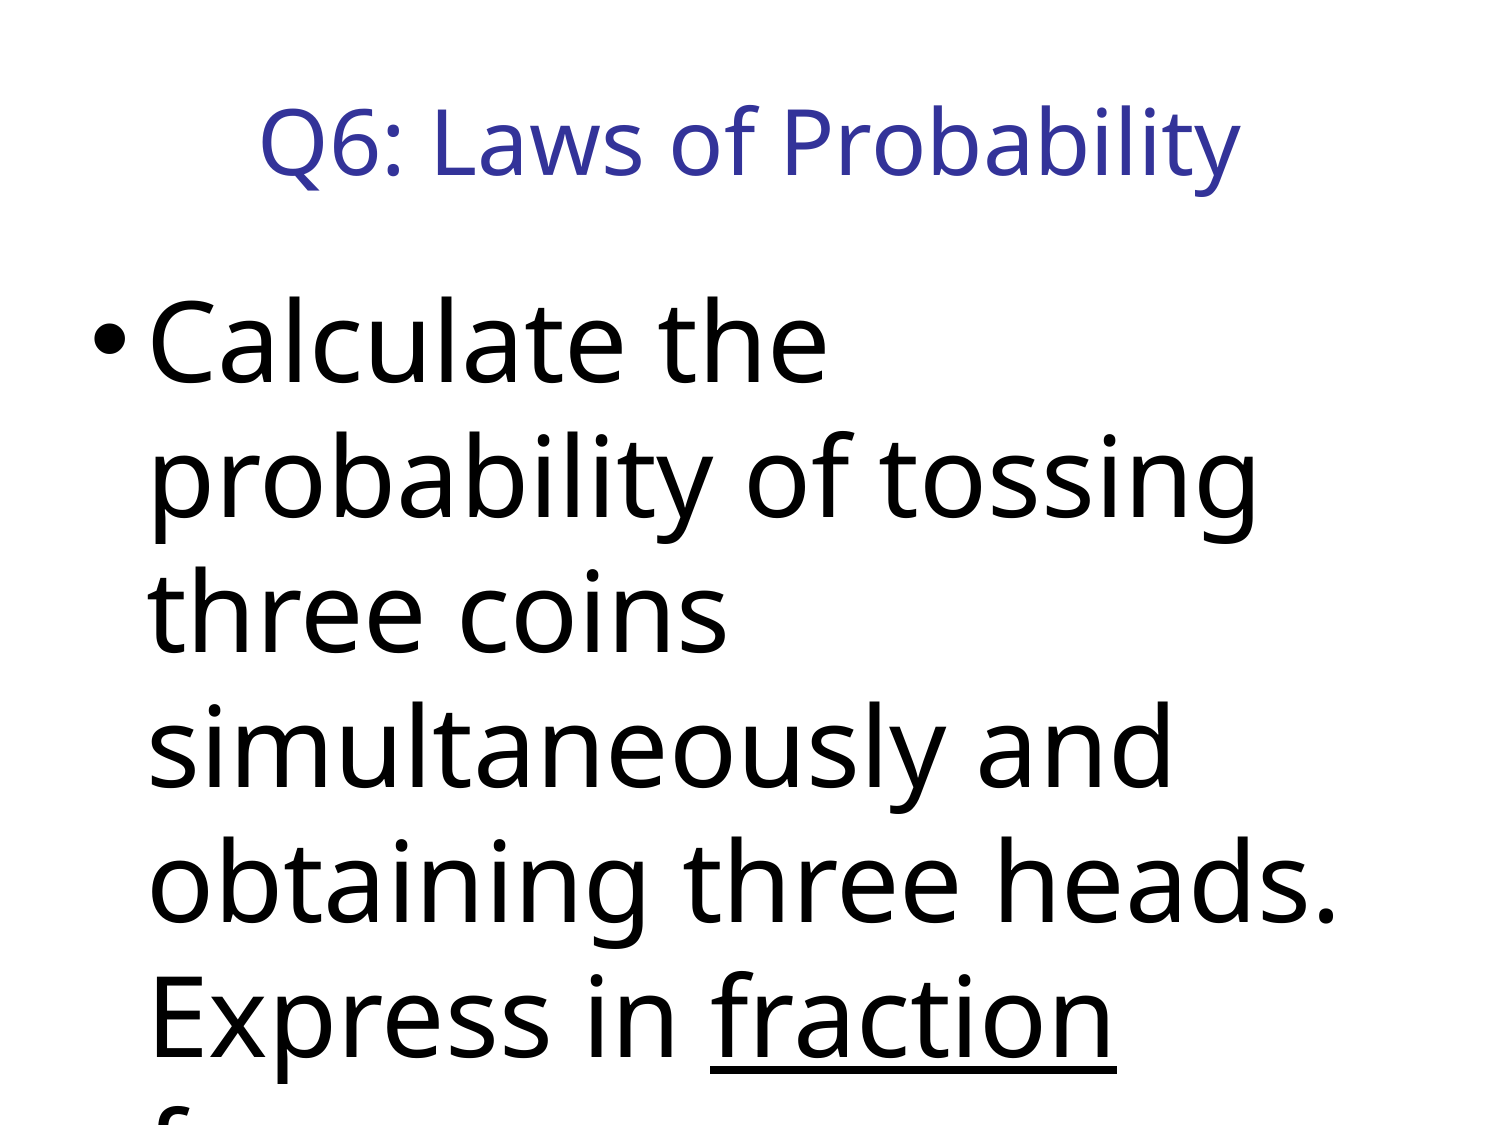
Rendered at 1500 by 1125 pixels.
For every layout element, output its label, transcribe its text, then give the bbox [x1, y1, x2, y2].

title Q6: Laws of Probability [75, 45, 1425, 233]
list Calculate the probability of tossing three coins simultaneously and obtaining three heads. Express in fraction form. [75, 262, 1425, 1005]
